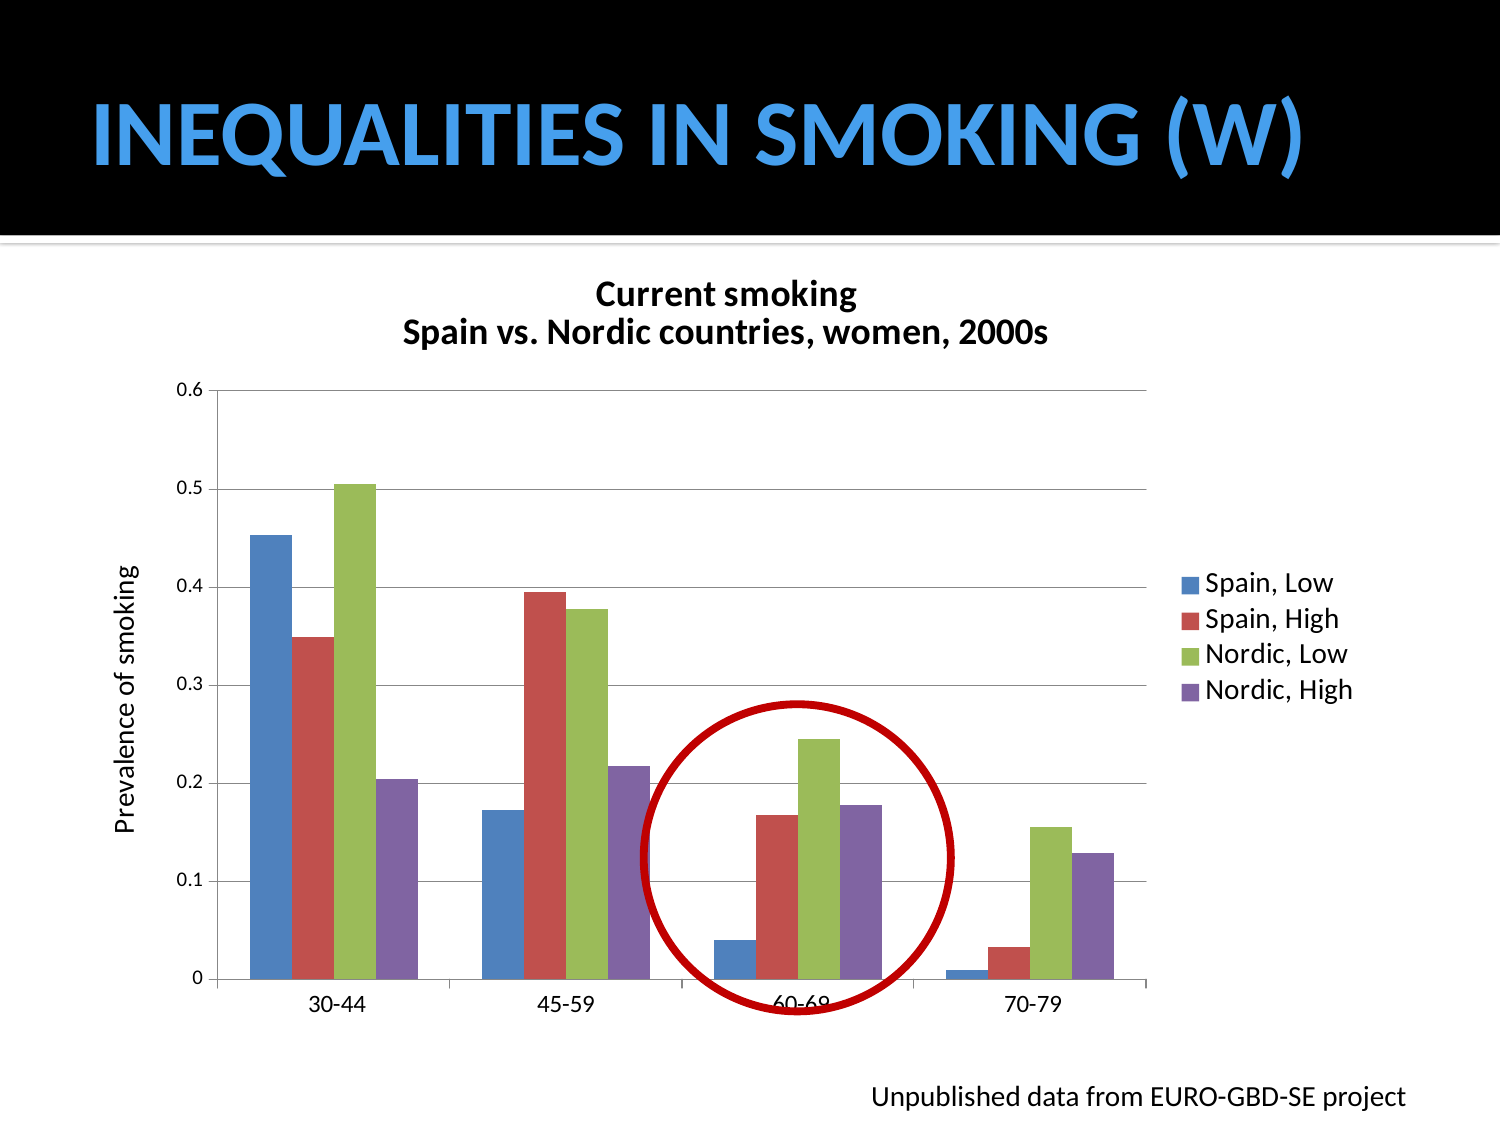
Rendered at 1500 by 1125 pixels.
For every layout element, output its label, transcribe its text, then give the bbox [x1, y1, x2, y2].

text_box Unpublished data from EURO-GBD-SE project [856, 1070, 1424, 1121]
title INEQUALITIES IN SMOKING (W) [75, 24, 1425, 231]
chart [76, 243, 1376, 1035]
